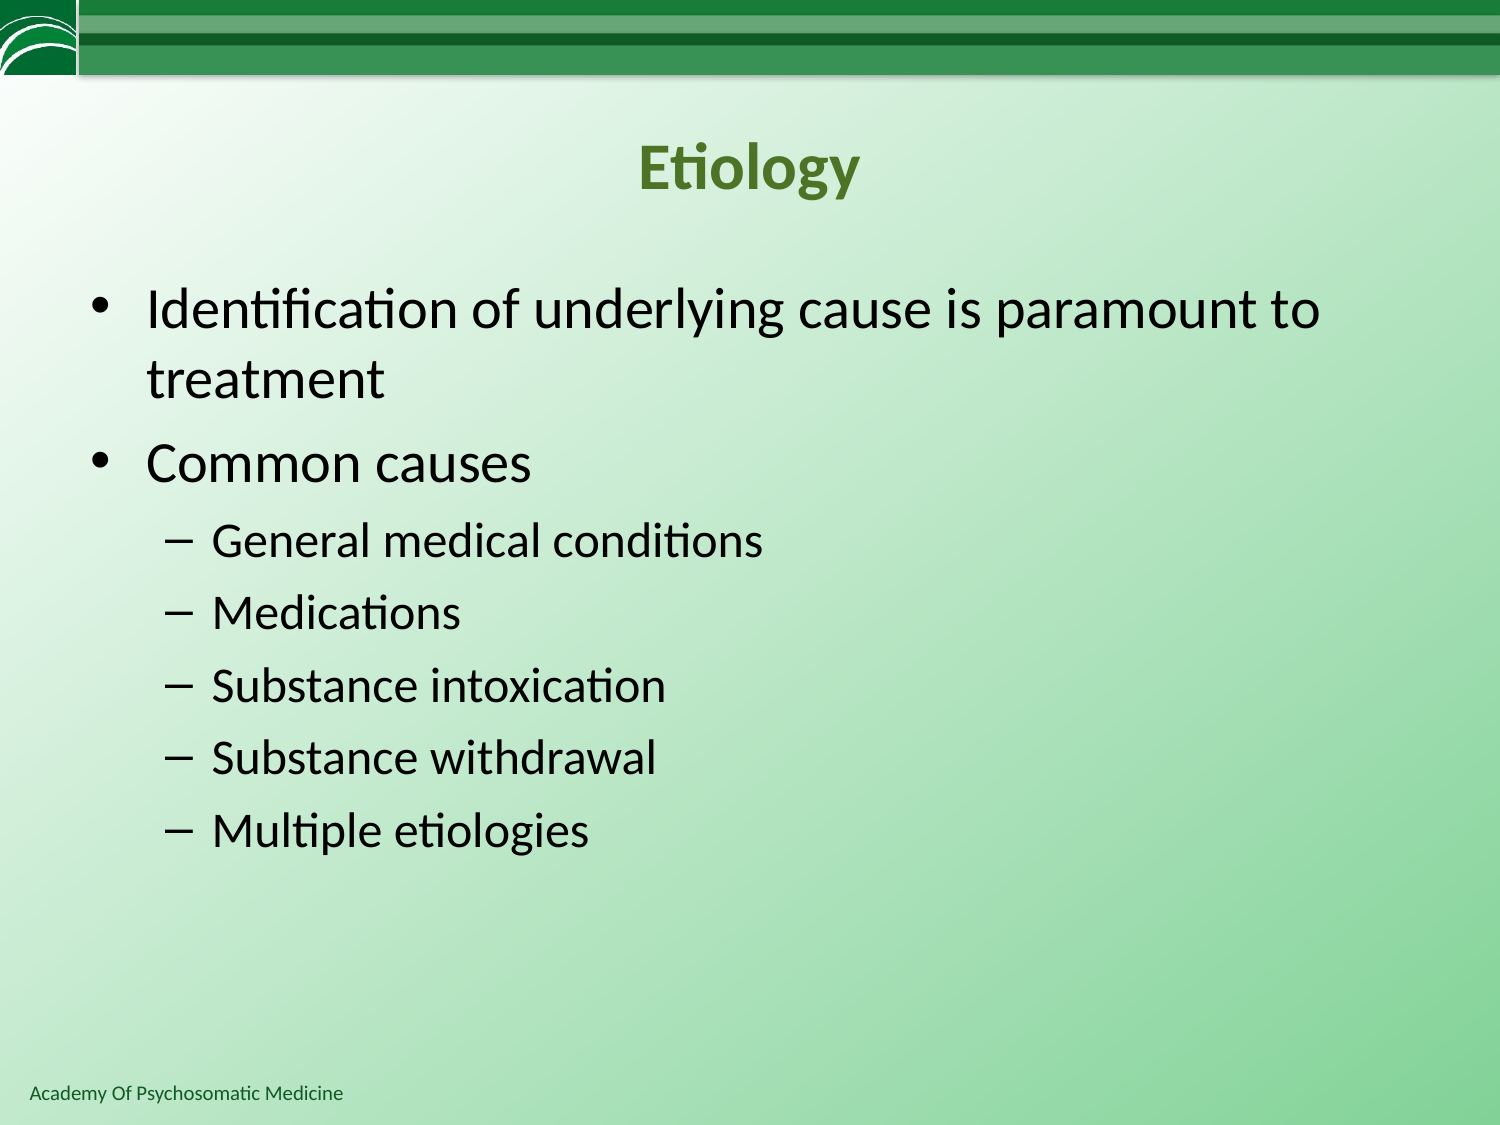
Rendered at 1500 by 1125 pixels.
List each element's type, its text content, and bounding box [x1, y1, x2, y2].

picture [0, 0, 76, 75]
title Etiology [75, 75, 1425, 250]
list Identification of underlying cause is paramount to treatment Common causes General medical conditions Medications Substance intoxication Substance withdrawal Multiple etiologies [75, 262, 1425, 1005]
